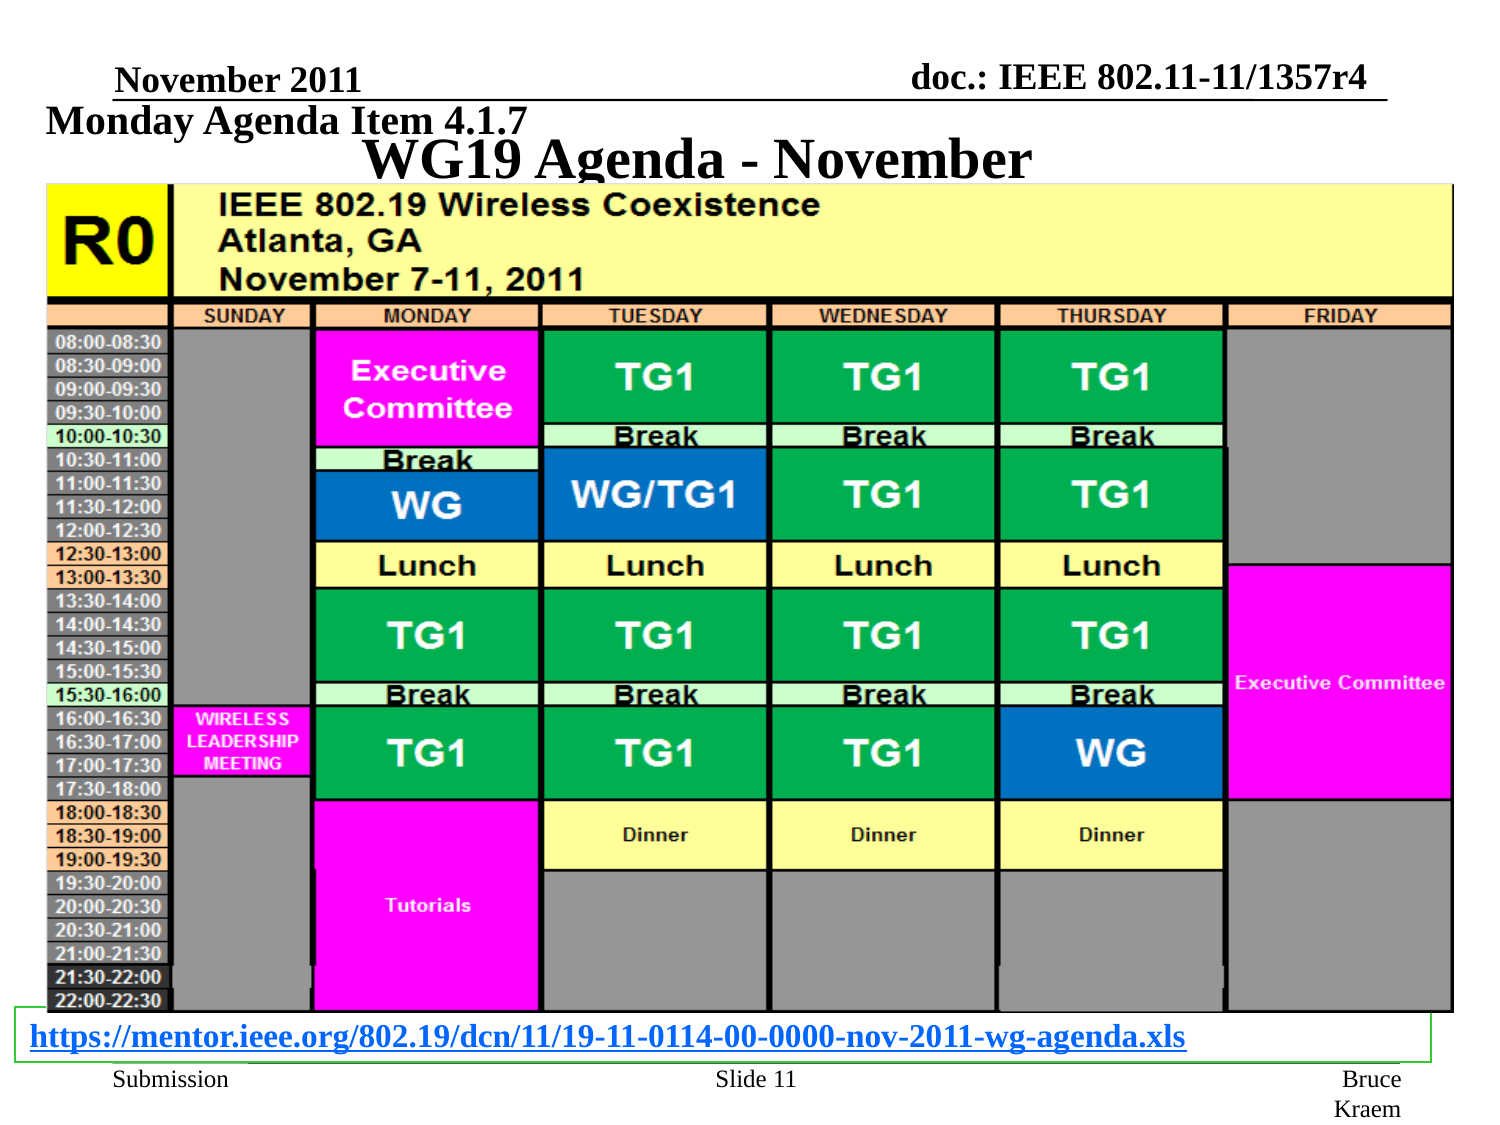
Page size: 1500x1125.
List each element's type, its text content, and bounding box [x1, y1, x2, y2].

footer Bruce Kraemer, Marvell [1325, 1062, 1402, 1093]
title WG19 Agenda - November [59, 112, 1335, 181]
text_box Monday Agenda Item 4.1.7 [30, 85, 554, 151]
picture [45, 182, 1454, 1013]
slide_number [114, 54, 366, 85]
slide_number Slide 11 [714, 1062, 798, 1093]
text_box https://mentor.ieee.org/802.19/dcn/11/19-11-0114-00-0000-nov-2011-wg-agenda.xls [14, 1006, 1431, 1062]
